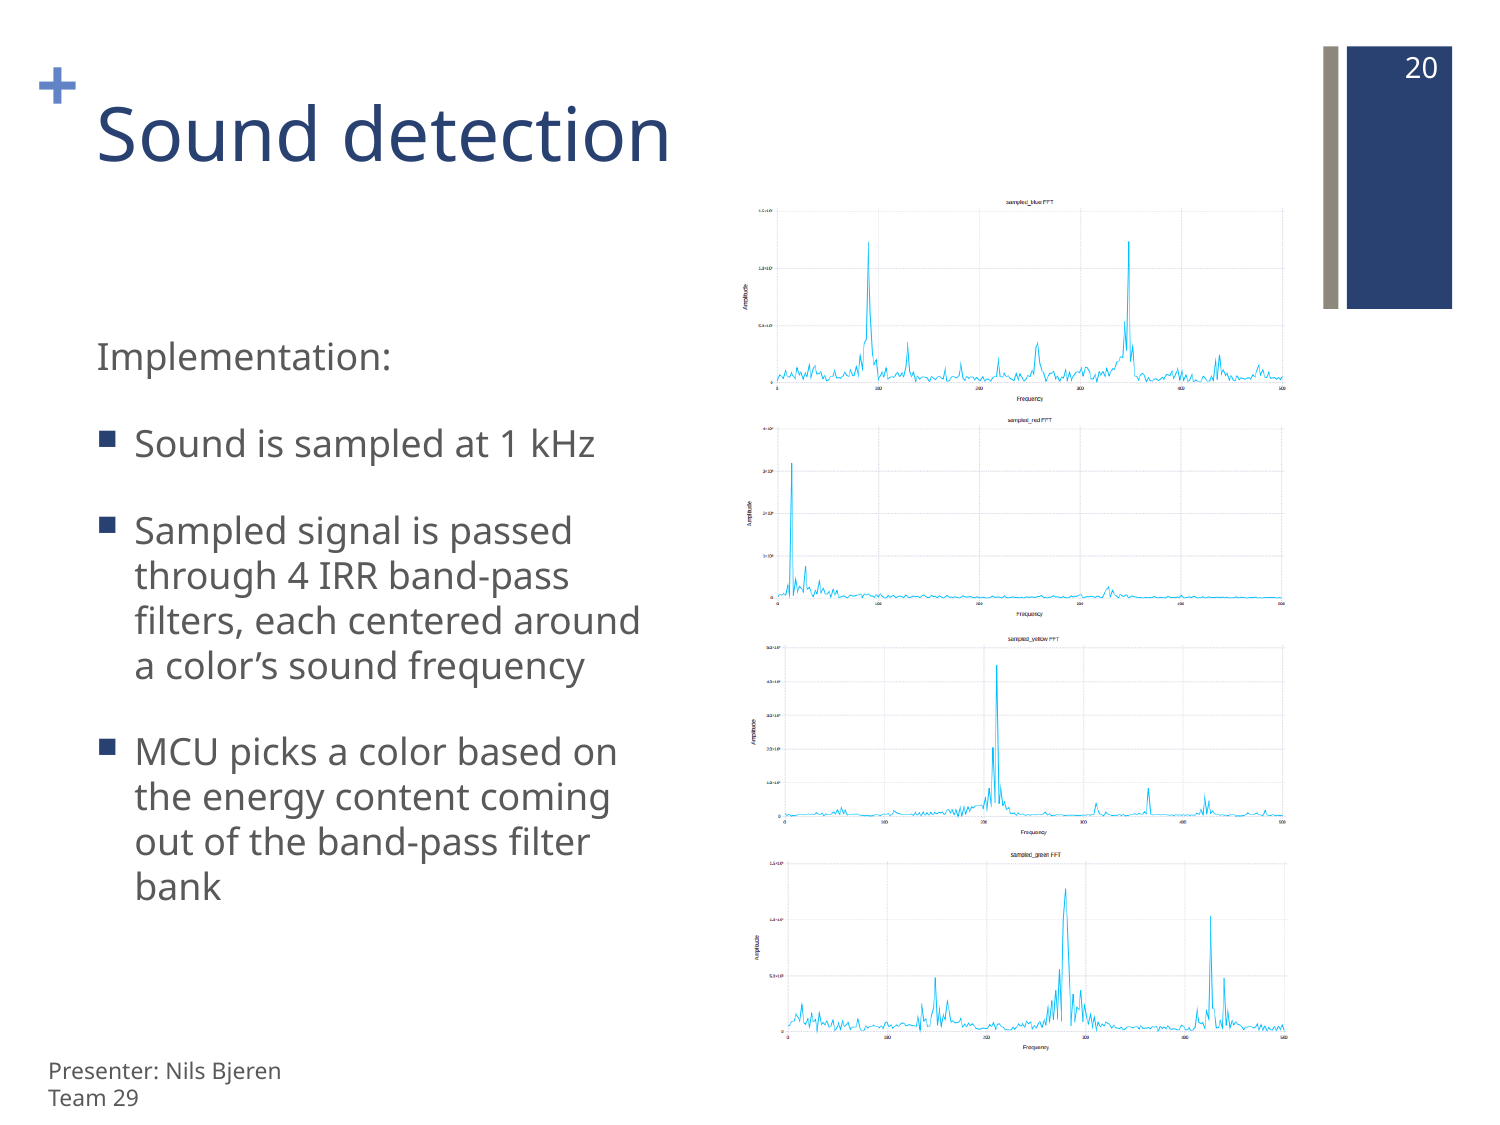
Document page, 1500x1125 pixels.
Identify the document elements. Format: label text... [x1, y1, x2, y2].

picture [746, 628, 1290, 838]
picture [746, 843, 1290, 1054]
list Implementation: Sound is sampled at 1 kHz Sampled signal is passed through 4 IRR band-pass filters, each centered around a color’s sound frequency MCU picks a color based on the energy content coming out of the band-pass filter bank [81, 325, 682, 1005]
picture [732, 192, 1290, 407]
title Sound detection [81, 79, 1322, 263]
picture [746, 409, 1290, 623]
slide_number 20 [1362, 39, 1454, 100]
footer Presenter: Nils Bjeren Team 29 [33, 1053, 1038, 1114]
